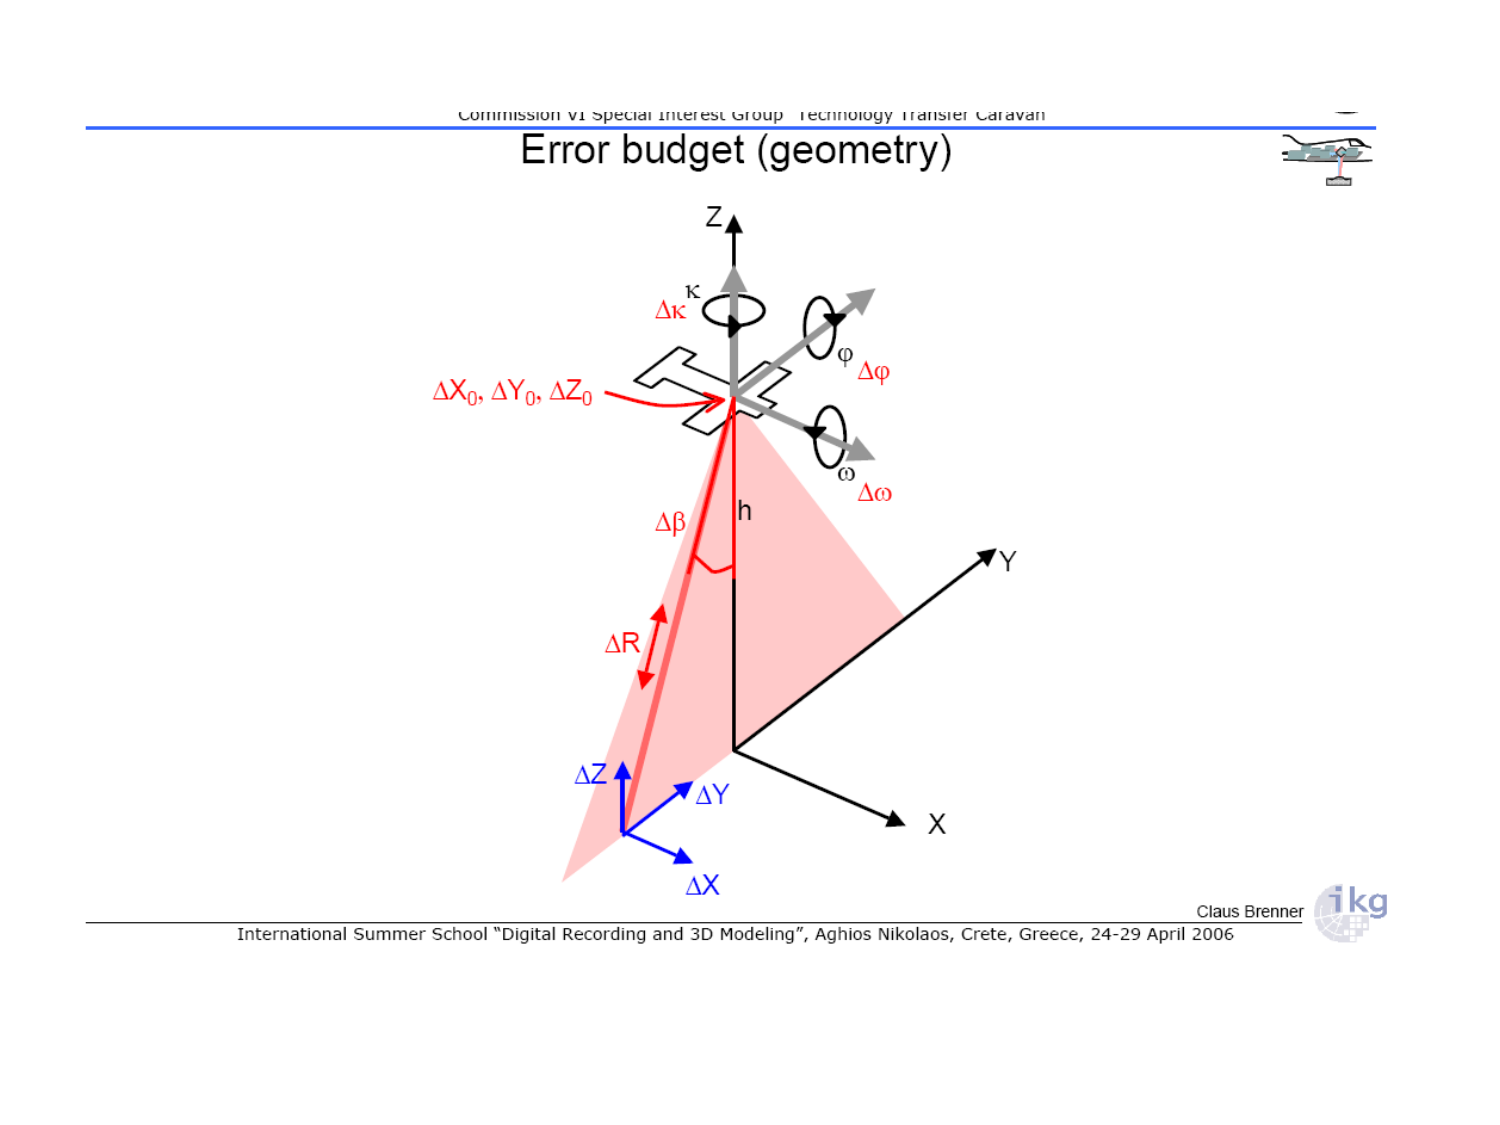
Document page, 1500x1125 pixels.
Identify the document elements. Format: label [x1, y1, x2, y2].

picture [62, 112, 1413, 958]
